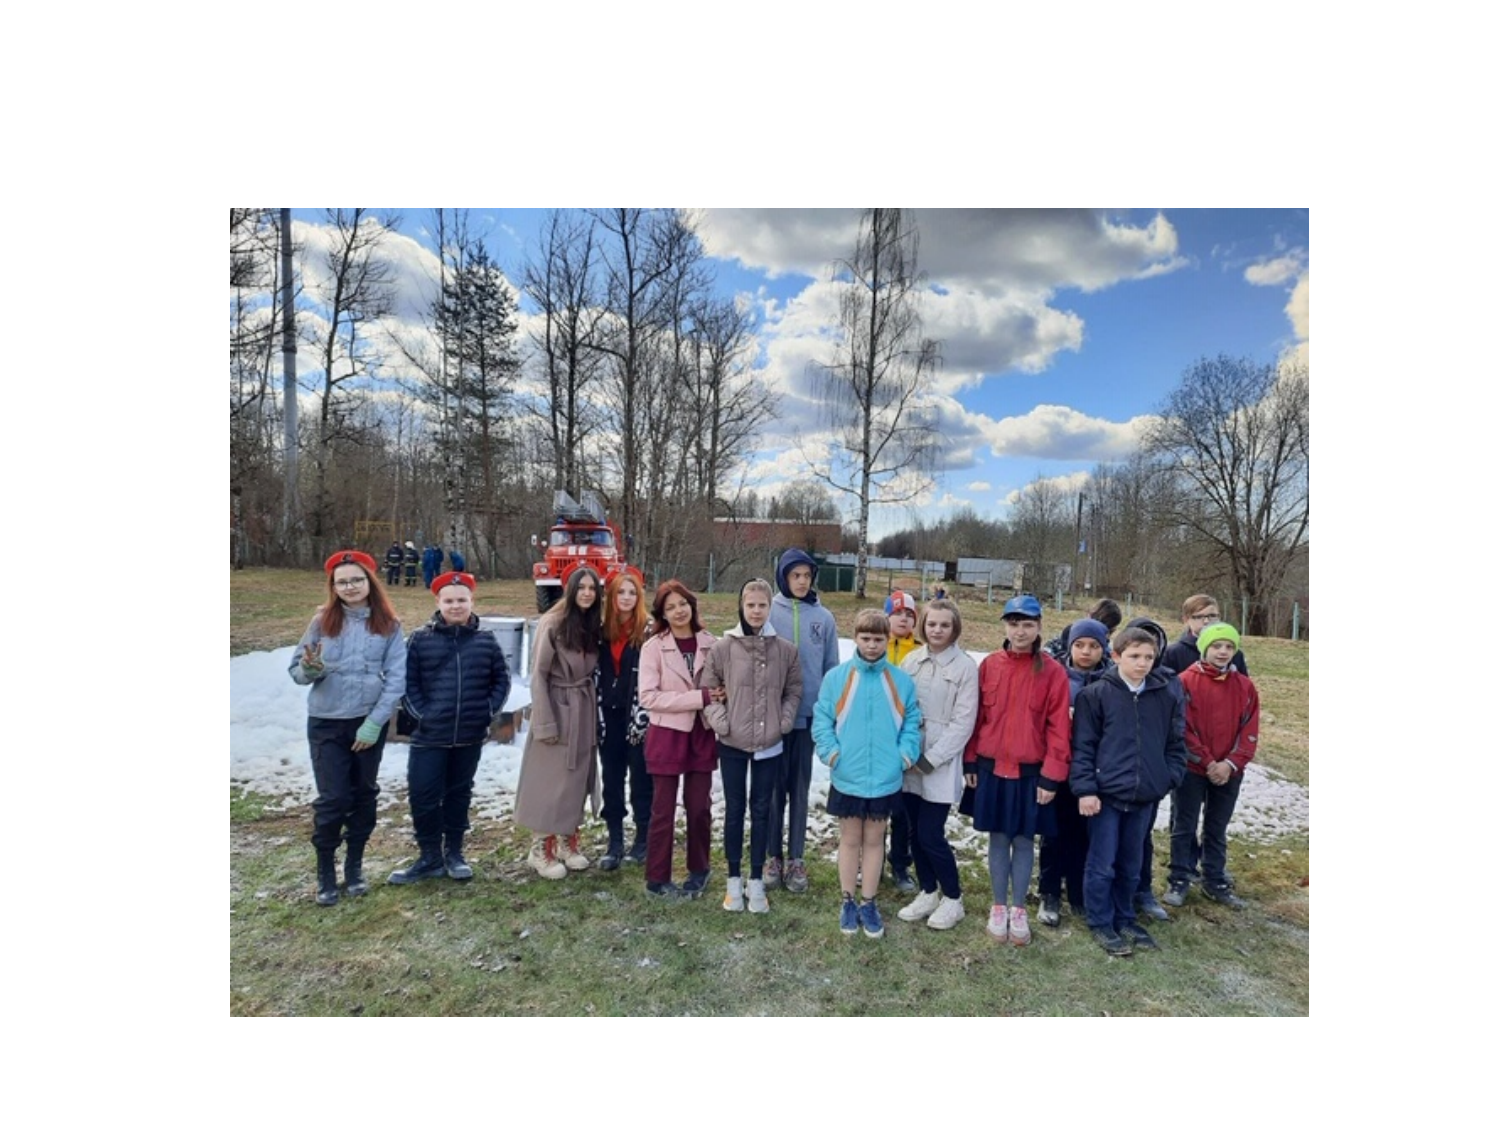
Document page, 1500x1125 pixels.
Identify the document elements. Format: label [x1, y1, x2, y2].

list [229, 207, 1309, 1017]
